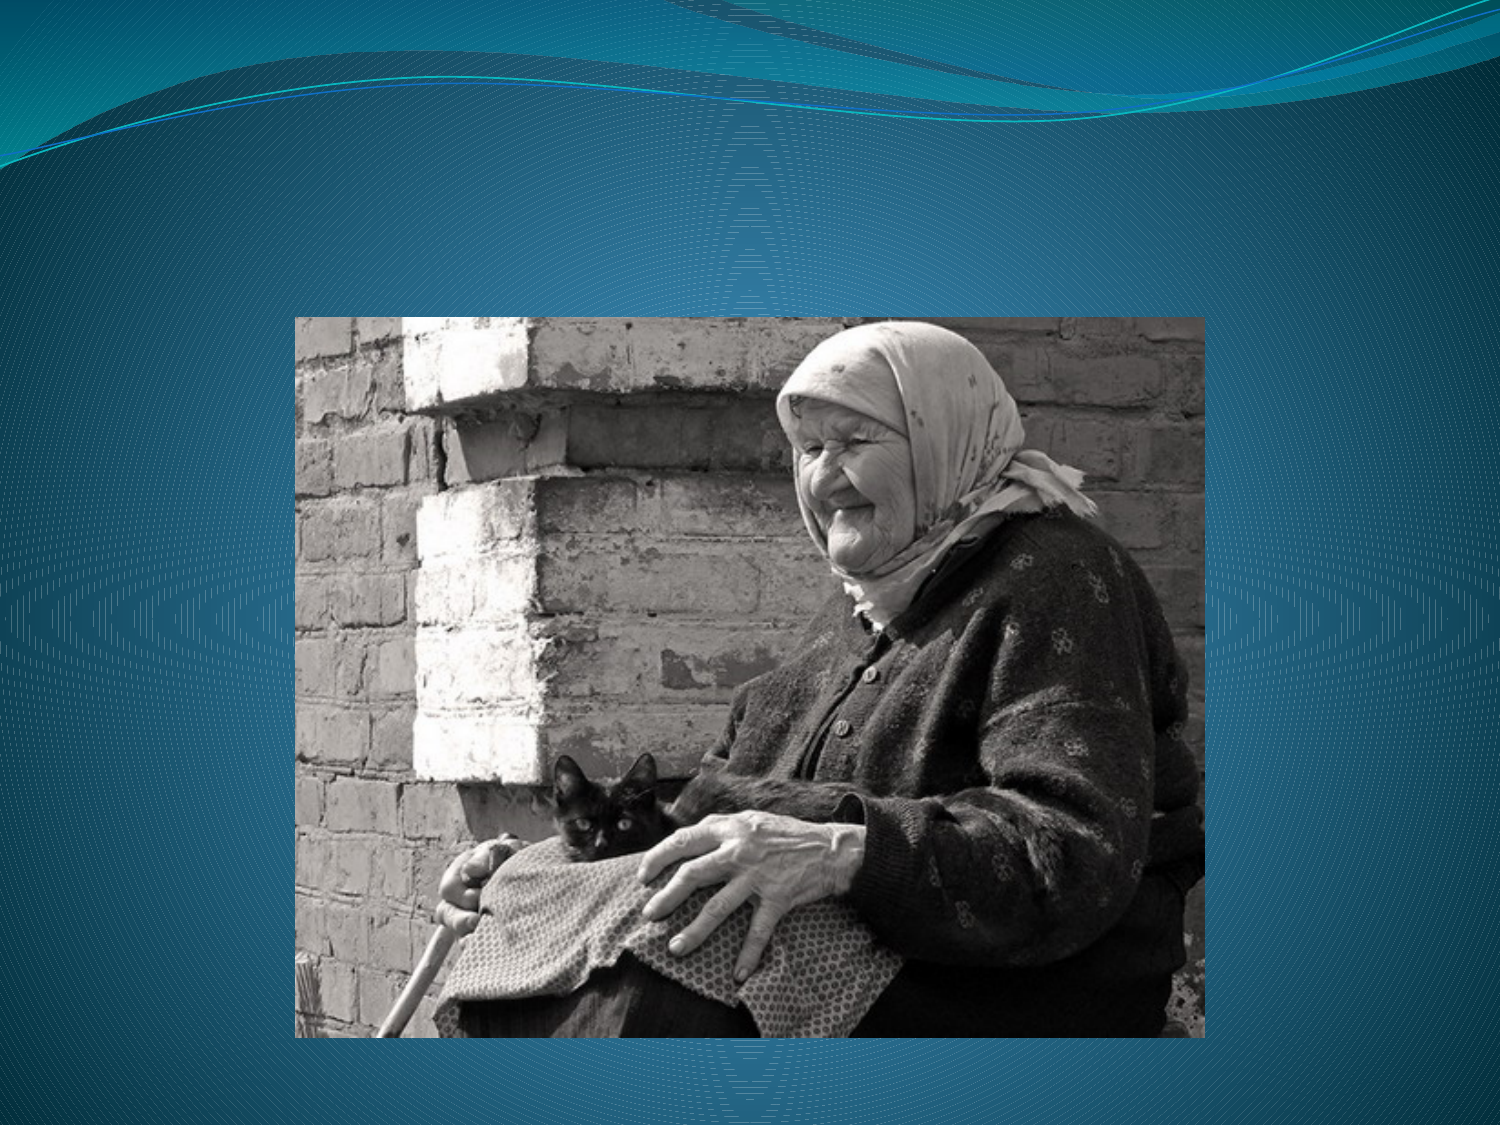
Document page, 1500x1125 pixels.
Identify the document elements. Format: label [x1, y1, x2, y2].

list [295, 317, 1205, 1038]
